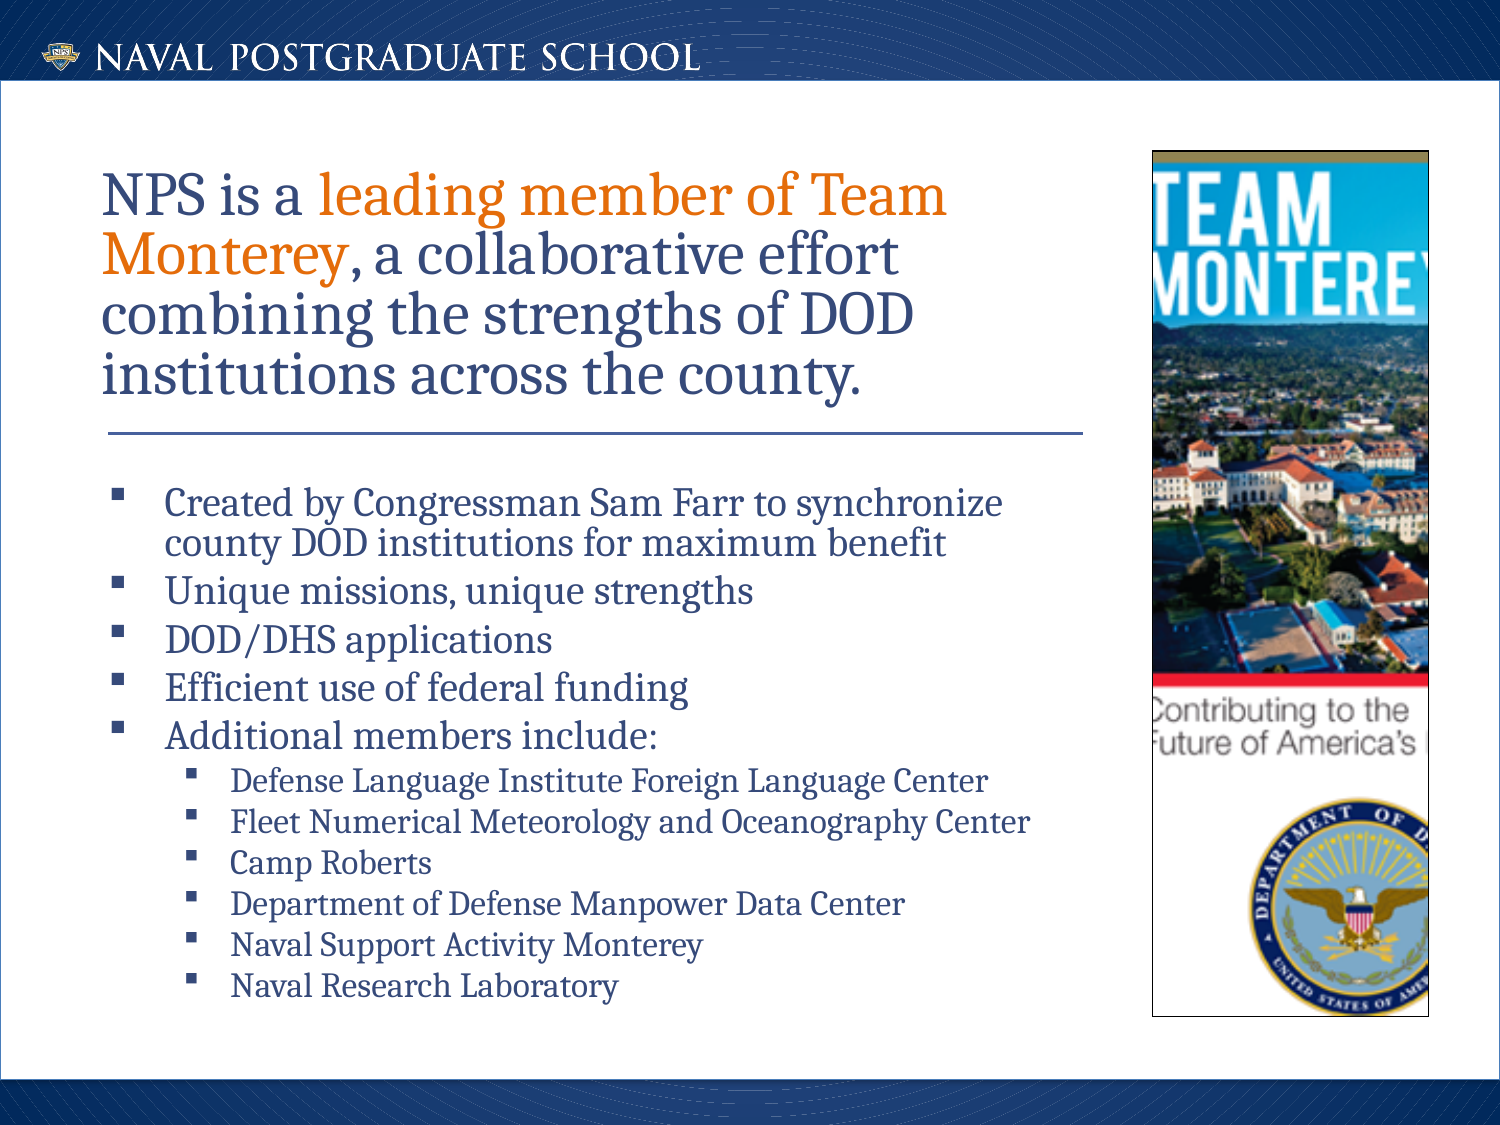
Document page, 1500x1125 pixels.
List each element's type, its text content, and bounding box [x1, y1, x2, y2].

picture [1152, 251, 1429, 1017]
picture [1152, 251, 1189, 316]
picture [1277, 171, 1331, 246]
picture [1196, 251, 1228, 317]
picture [1187, 171, 1221, 246]
list Created by Congressman Sam Farr to synchronize county DOD institutions for maximum benefit Unique missions, unique strengths DOD/DHS applications Efficient use of federal funding Additional members include: Defense Language Institute Foreign Language Center Fleet Numerical Meteorology and Oceanography Center Camp Roberts Department of Defense Manpower Data Center Naval Support Activity Monterey Naval Research Laboratory [93, 477, 1084, 1052]
picture [1152, 171, 1180, 246]
picture [1227, 171, 1269, 246]
picture [41, 43, 700, 71]
title NPS is a leading member of Team Monterey, a collaborative effort combining the strengths of DOD institutions across the county. [86, 176, 1084, 398]
picture [1152, 151, 1429, 163]
